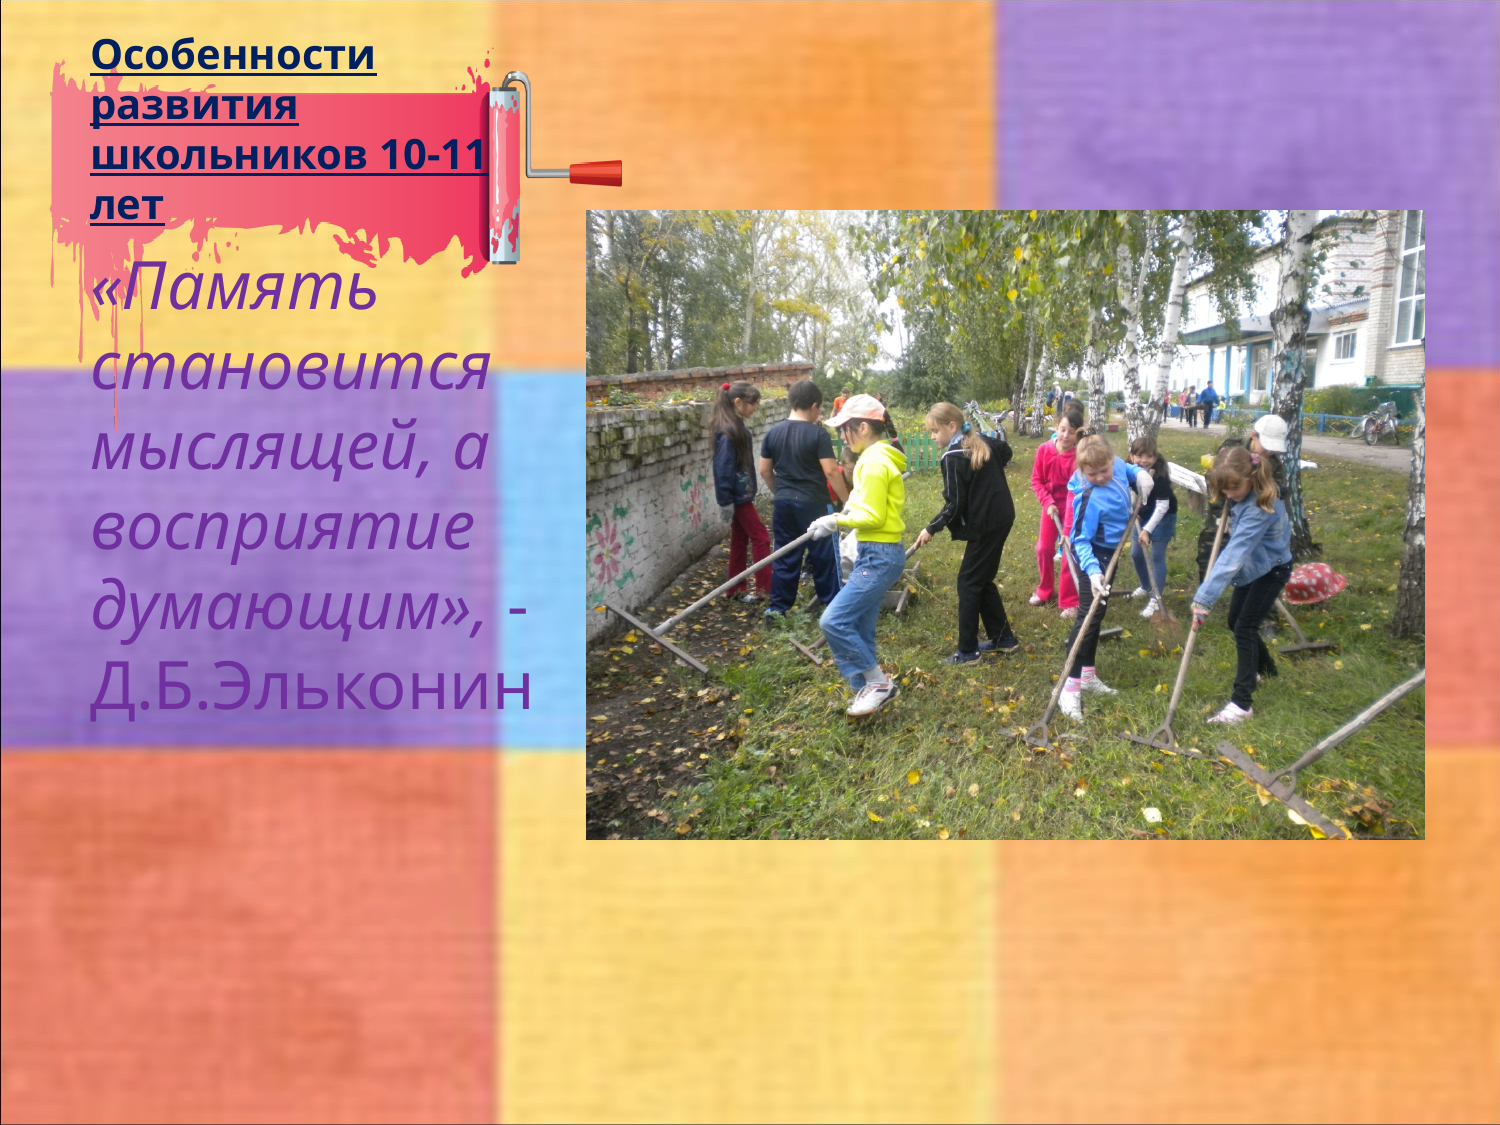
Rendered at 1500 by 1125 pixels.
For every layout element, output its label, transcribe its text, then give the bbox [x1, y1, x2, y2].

title Особенности развития школьников 10-11 лет [74, 44, 569, 235]
picture [0, 0, 1500, 1125]
list «Память становится мыслящей, а восприятие думающим», - Д.Б.Эльконин [74, 235, 569, 1006]
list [586, 210, 1426, 840]
